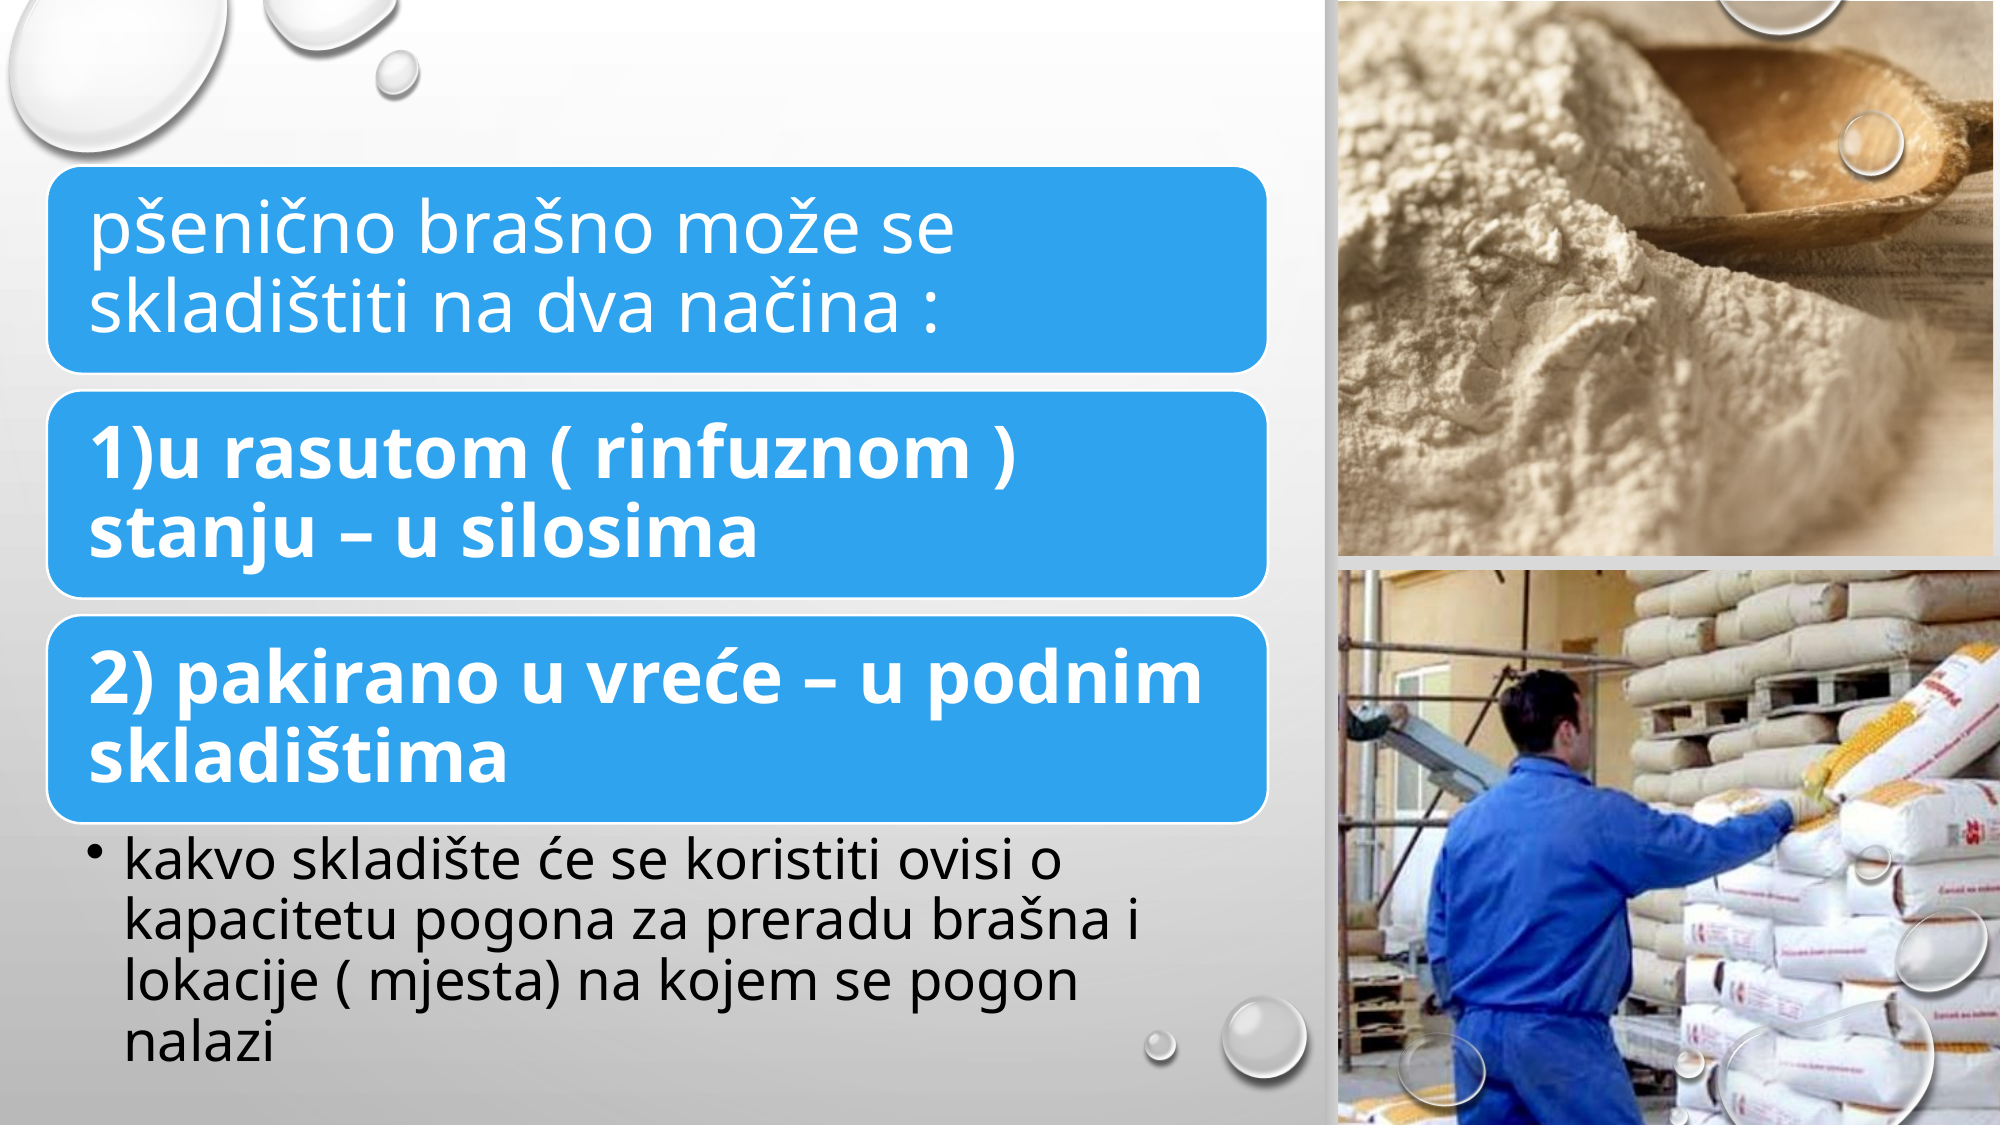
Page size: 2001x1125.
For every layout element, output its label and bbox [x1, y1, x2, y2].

list [46, 162, 1269, 1008]
picture [0, 0, 2000, 1125]
